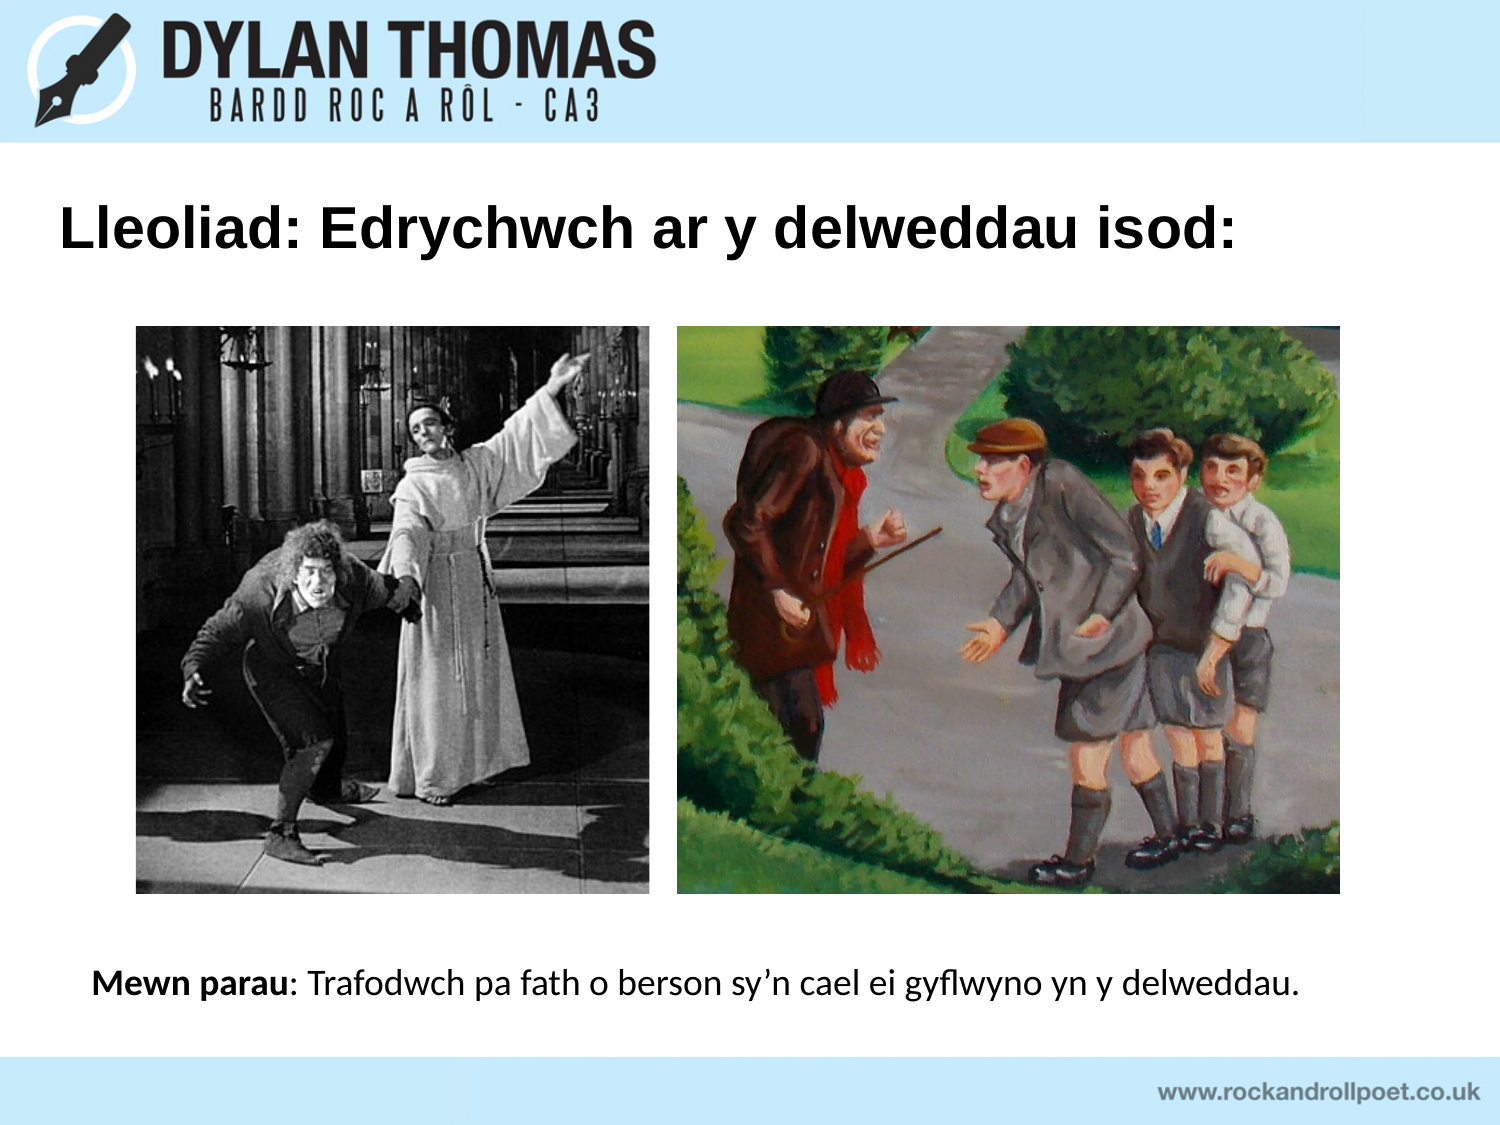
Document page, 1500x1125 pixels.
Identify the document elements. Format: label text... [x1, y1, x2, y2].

title Lleoliad: Edrychwch ar y delweddau isod: [44, 160, 1412, 290]
picture [0, 0, 1500, 1125]
text_box Mewn parau: Trafodwch pa fath o berson sy’n cael ei gyflwyno yn y delweddau. [76, 950, 1412, 1011]
